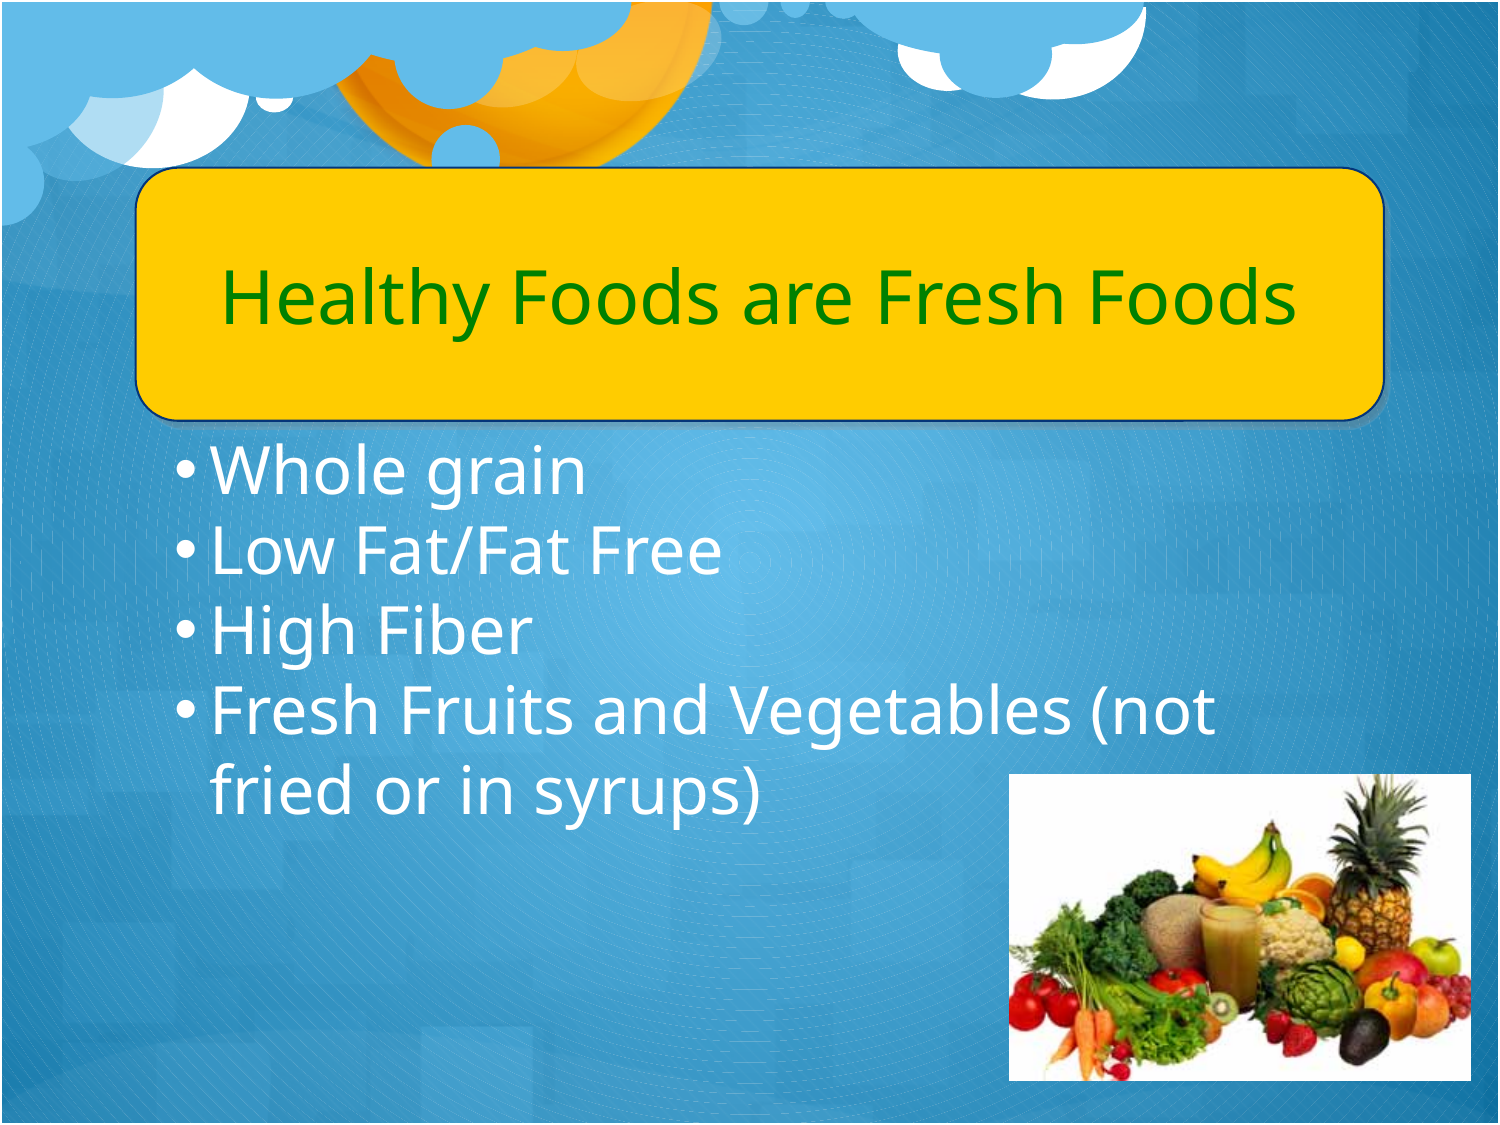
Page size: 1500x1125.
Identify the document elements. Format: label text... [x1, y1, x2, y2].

text_box Whole grain Low Fat/Fat Free High Fiber Fresh Fruits and Vegetables (not fried or in syrups) [159, 422, 1353, 836]
picture [2, 2, 1498, 1123]
text_box Healthy Foods are Fresh Foods [135, 167, 1385, 421]
